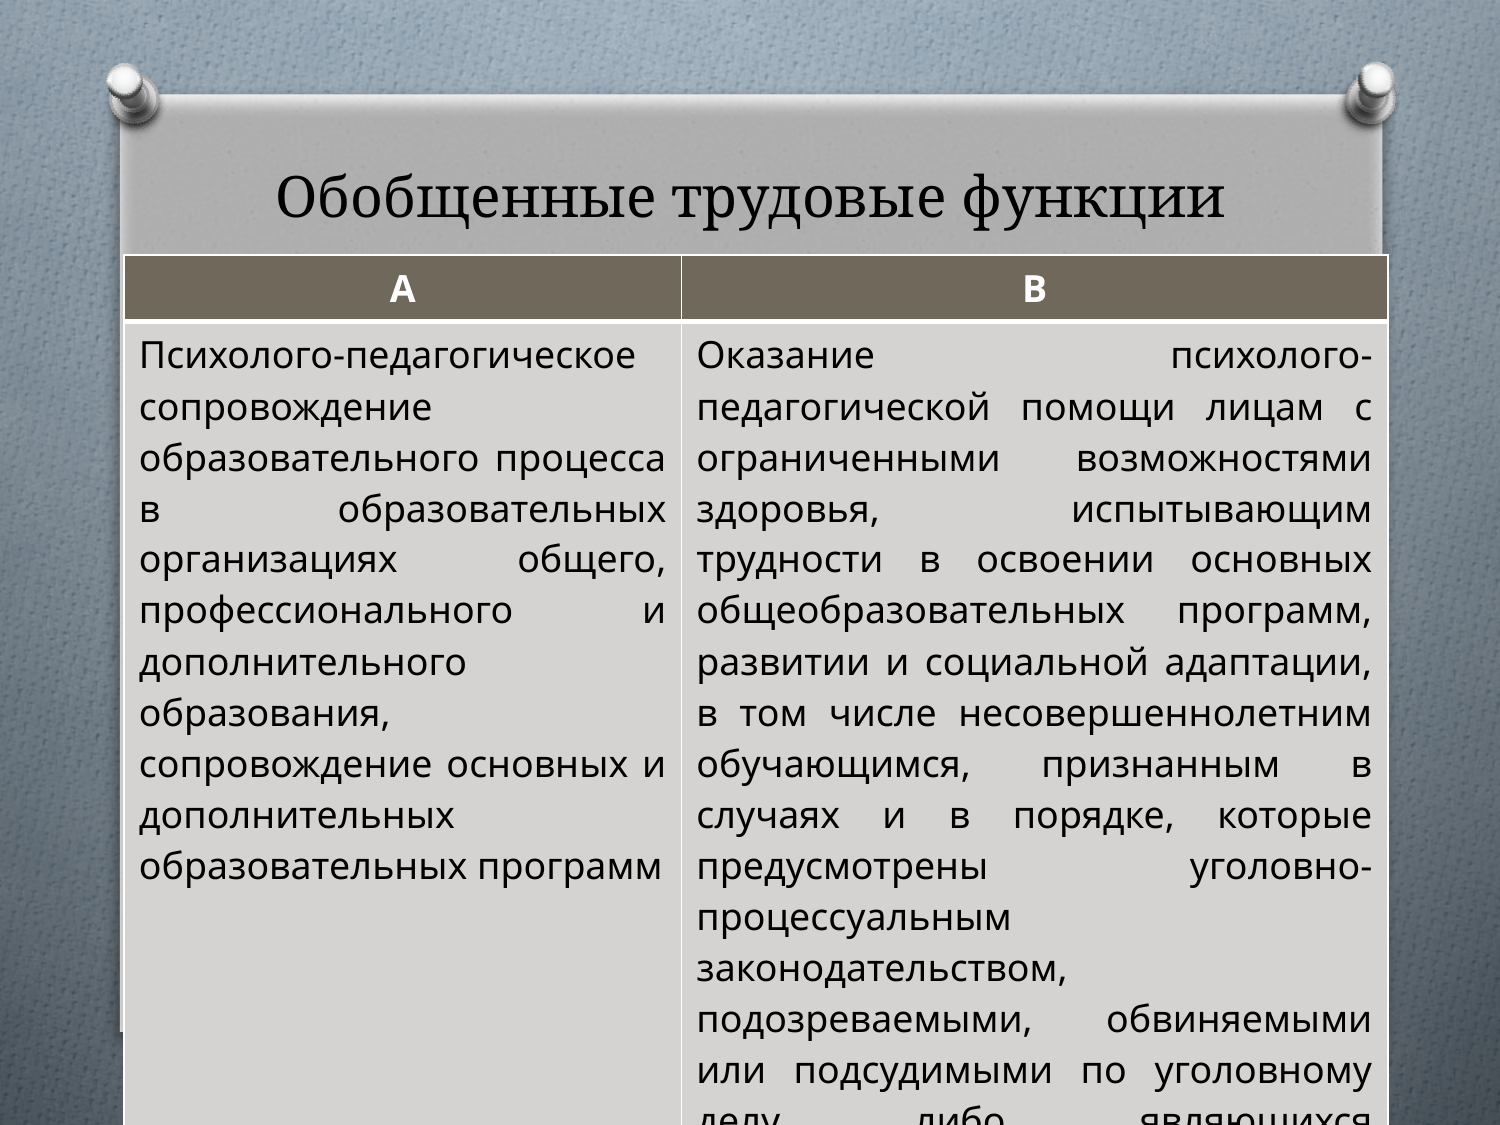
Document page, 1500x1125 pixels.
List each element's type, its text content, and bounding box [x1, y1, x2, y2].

table_cell Оказание психолого-педагогической помощи лицам с ограниченными возможностями здоровья, испытывающим трудности в освоении основных общеобразовательных программ, развитии и социальной адаптации, в том числе несовершеннолетним обучающимся, признанным в случаях и в порядке, которые предусмотрены уголовно-процессуальным законодательством, подозреваемыми, обвиняемыми или подсудимыми по уголовному делу либо являющихся потерпевшими или свидетелями преступления [682, 324, 1387, 1125]
table_header В [682, 256, 1387, 319]
title Обобщенные трудовые функции [179, 134, 1323, 254]
table_header А [125, 256, 681, 319]
picture [75, 29, 198, 153]
picture [1317, 35, 1439, 156]
table_cell Психолого-педагогическое сопровождение образовательного процесса в образовательных организациях общего, профессионального и дополнительного образования, сопровождение основных и дополнительных образовательных программ [125, 324, 681, 1125]
